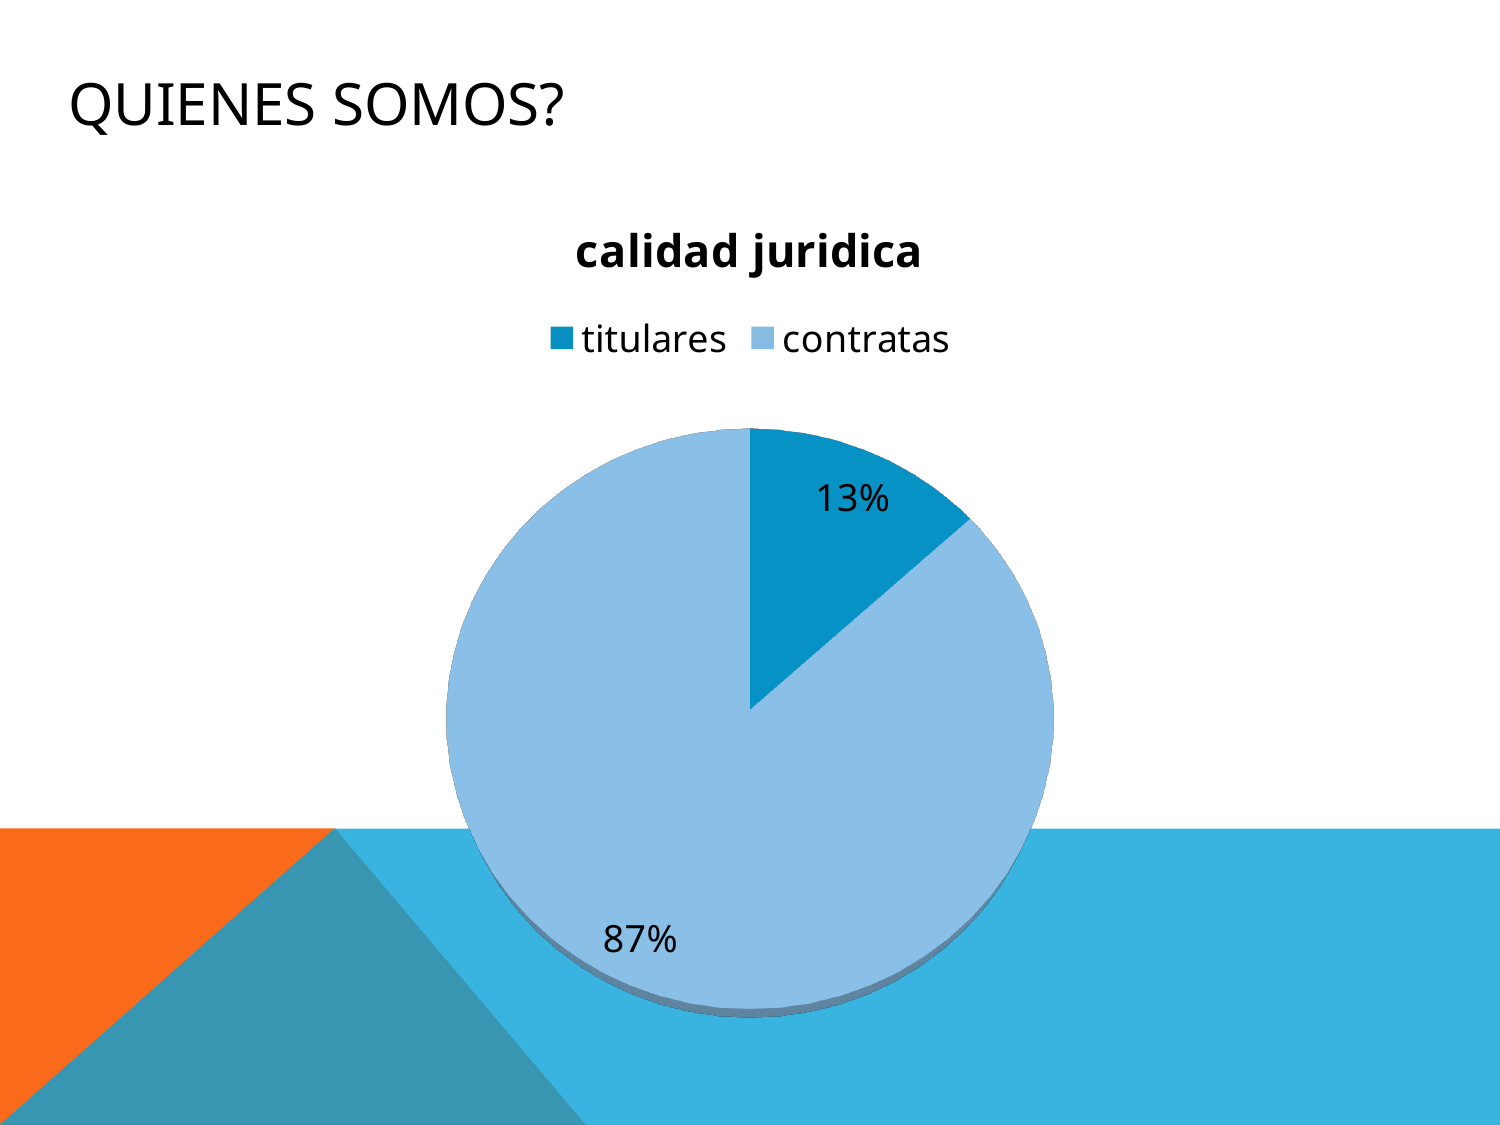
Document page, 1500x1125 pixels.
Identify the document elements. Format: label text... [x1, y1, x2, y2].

chart [0, 180, 1500, 1036]
title Quienes somos? [53, 19, 1471, 178]
